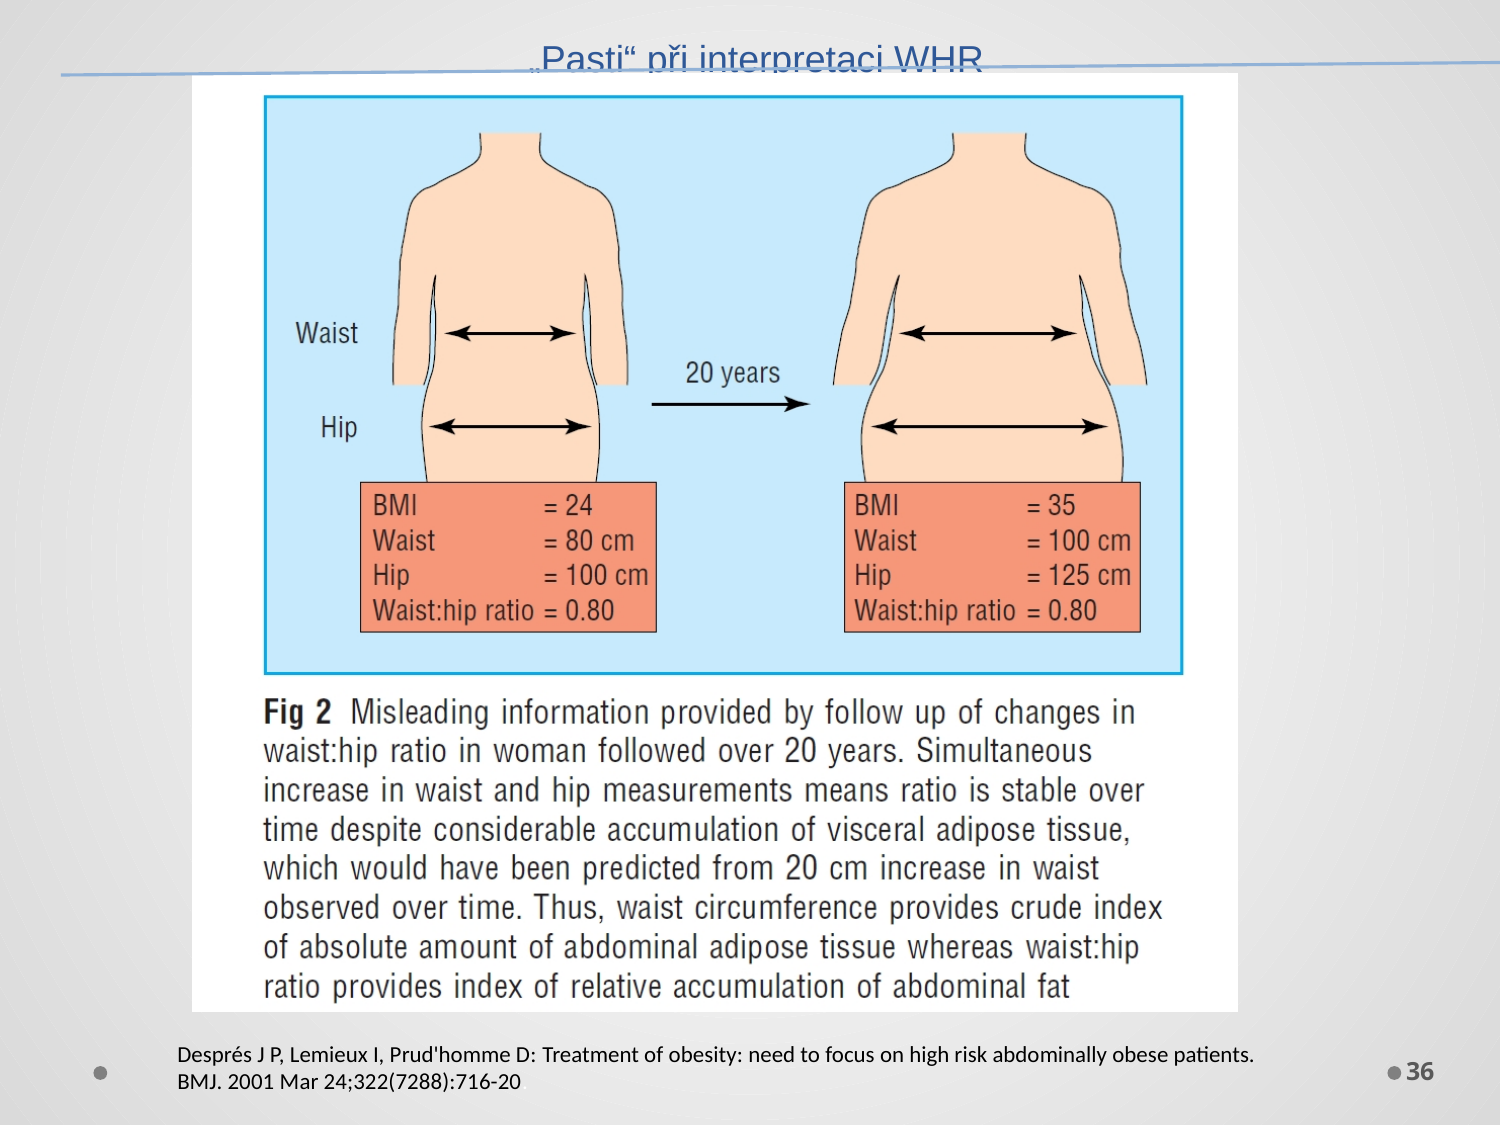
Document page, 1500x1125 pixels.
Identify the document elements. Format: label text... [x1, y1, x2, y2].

text_box Després J P, Lemieux I, Prud'homme D: Treatment of obesity: need to focus on high risk abdominally obese patients. BMJ. 2001 Mar 24;322(7288):716-20. [162, 1031, 1388, 1102]
title „Pasti“ při interpretaci WHR [75, 12, 1438, 88]
text_box 36 [1401, 1042, 1494, 1103]
picture [192, 73, 1238, 1013]
